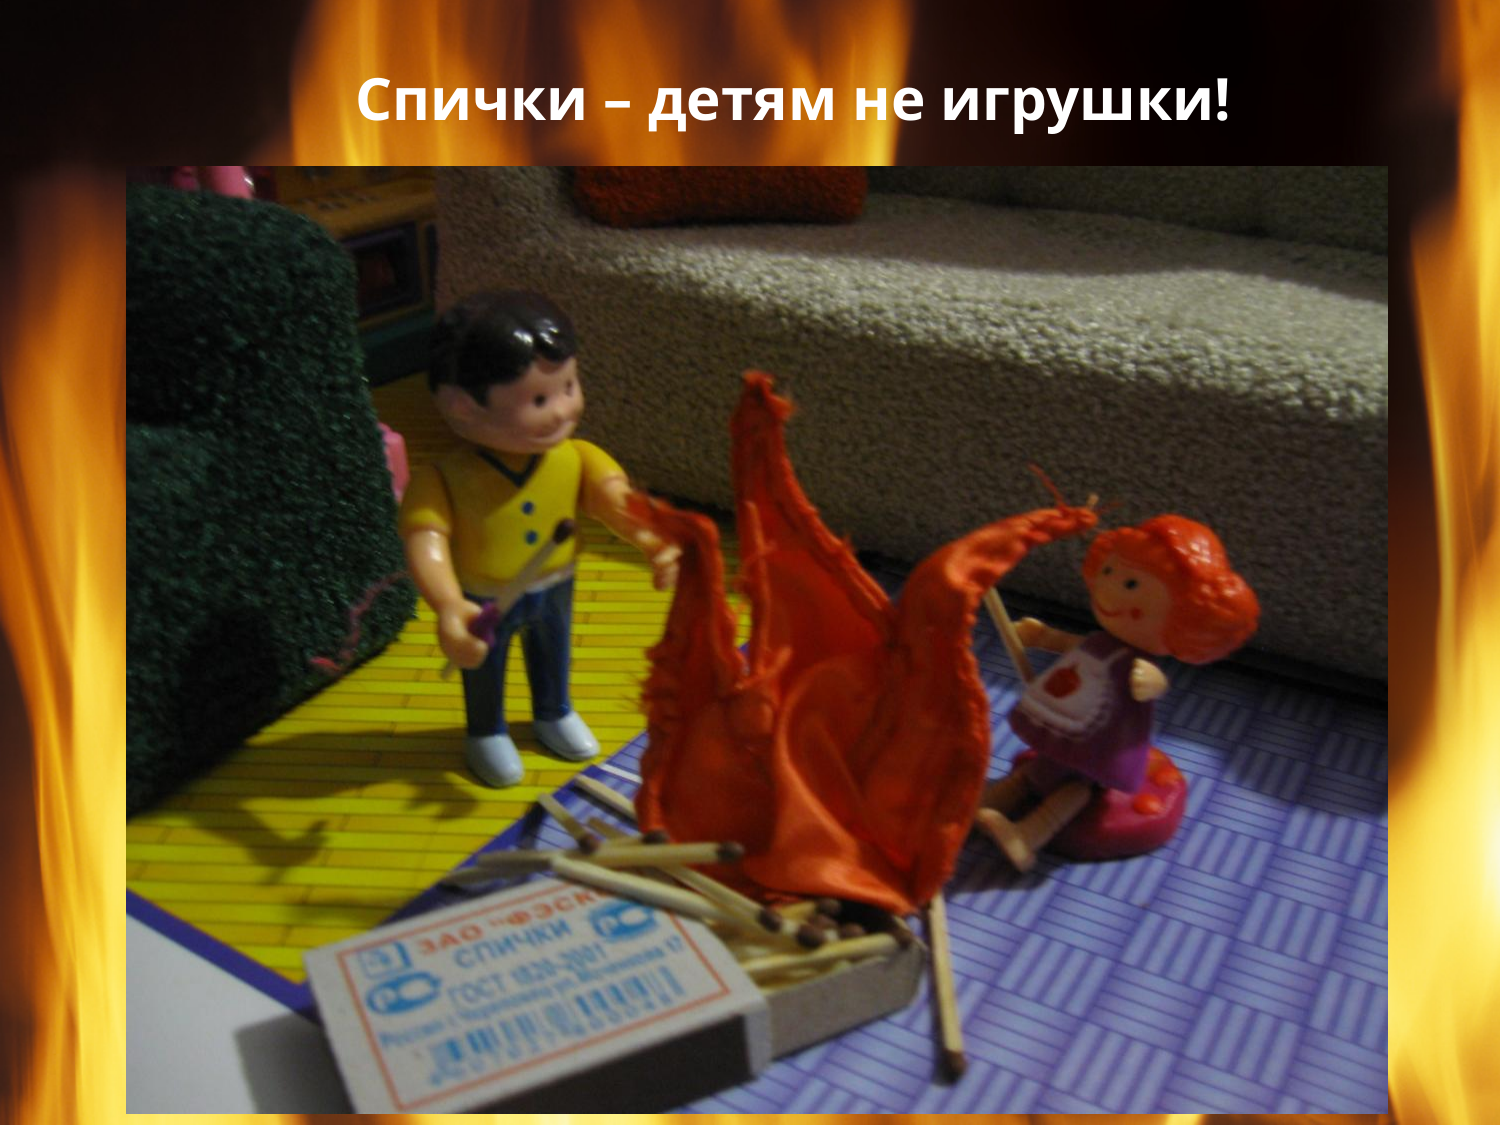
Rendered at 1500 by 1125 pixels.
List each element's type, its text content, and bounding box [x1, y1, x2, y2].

text_box Спички – детям не игрушки! [340, 54, 1247, 140]
picture [0, 0, 1500, 1125]
